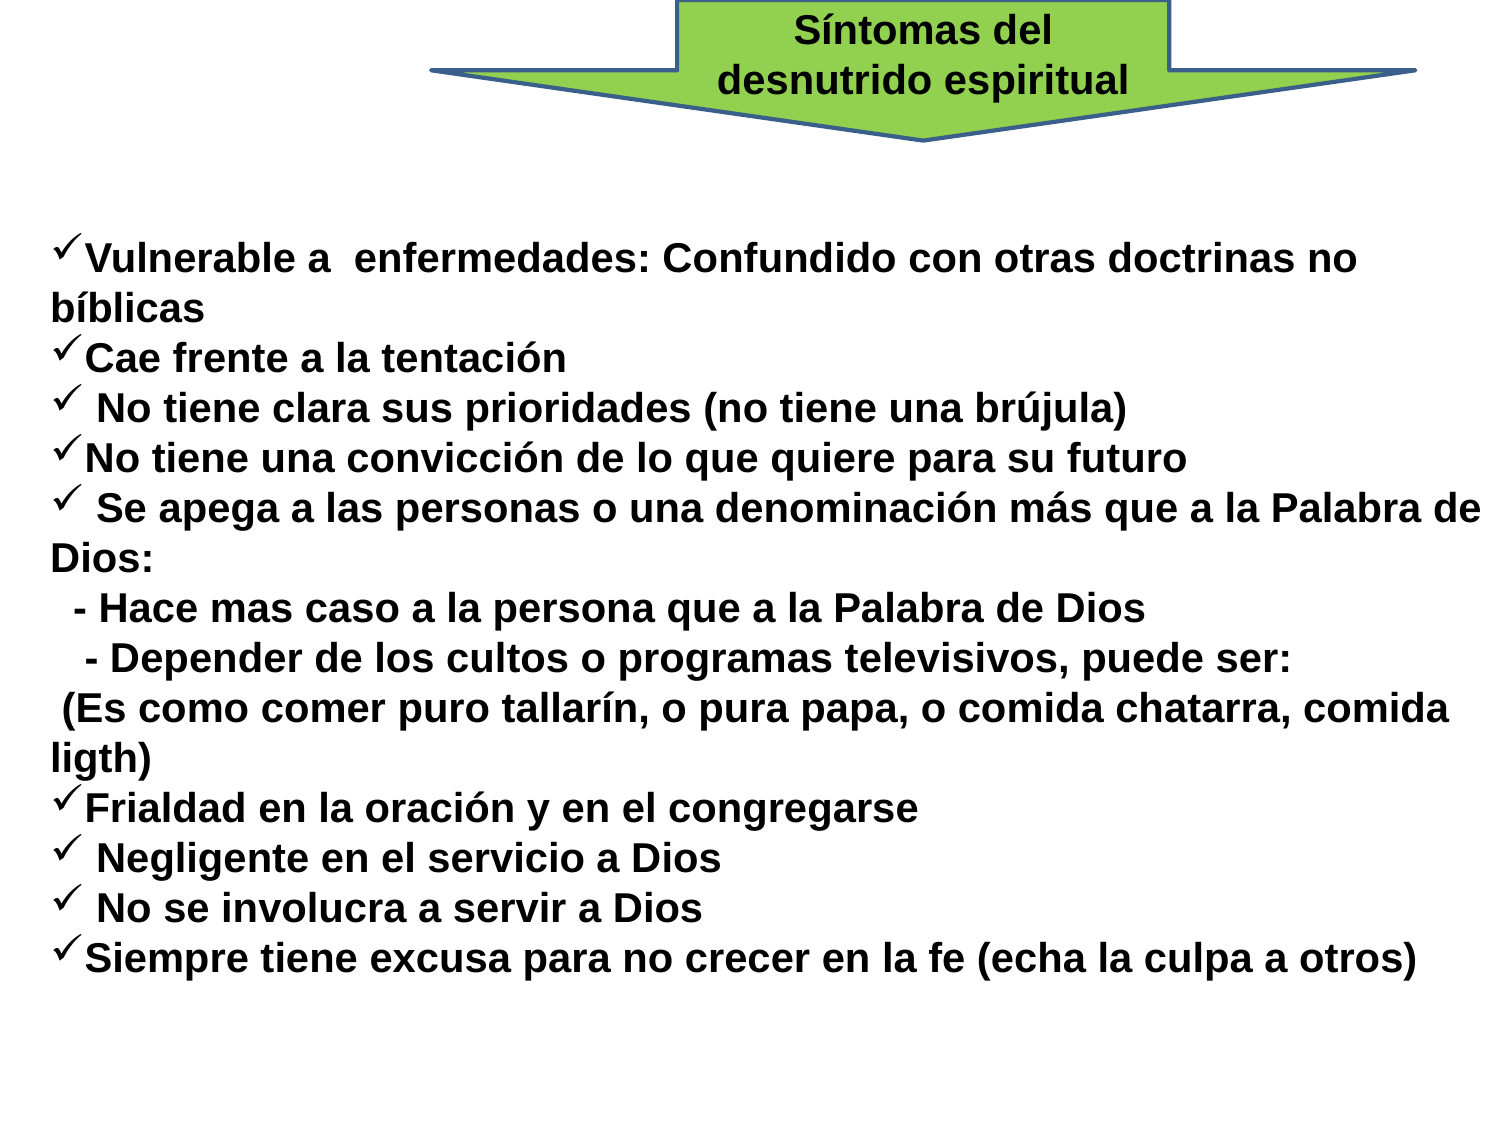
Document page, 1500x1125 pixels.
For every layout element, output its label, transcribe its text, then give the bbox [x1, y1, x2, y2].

text_box Síntomas del desnutrido espiritual [428, 0, 1418, 143]
text_box Vulnerable a enfermedades: Confundido con otras doctrinas no bíblicas Cae frente a la tentación No tiene clara sus prioridades (no tiene una brújula) No tiene una convicción de lo que quiere para su futuro Se apega a las personas o una denominación más que a la Palabra de Dios: - Hace mas caso a la persona que a la Palabra de Dios - Depender de los cultos o programas televisivos, puede ser: (Es como comer puro tallarín, o pura papa, o comida chatarra, comida ligth) Frialdad en la oración y en el congregarse Negligente en el servicio a Dios No se involucra a servir a Dios Siempre tiene excusa para no crecer en la fe (echa la culpa a otros) [35, 223, 1500, 989]
